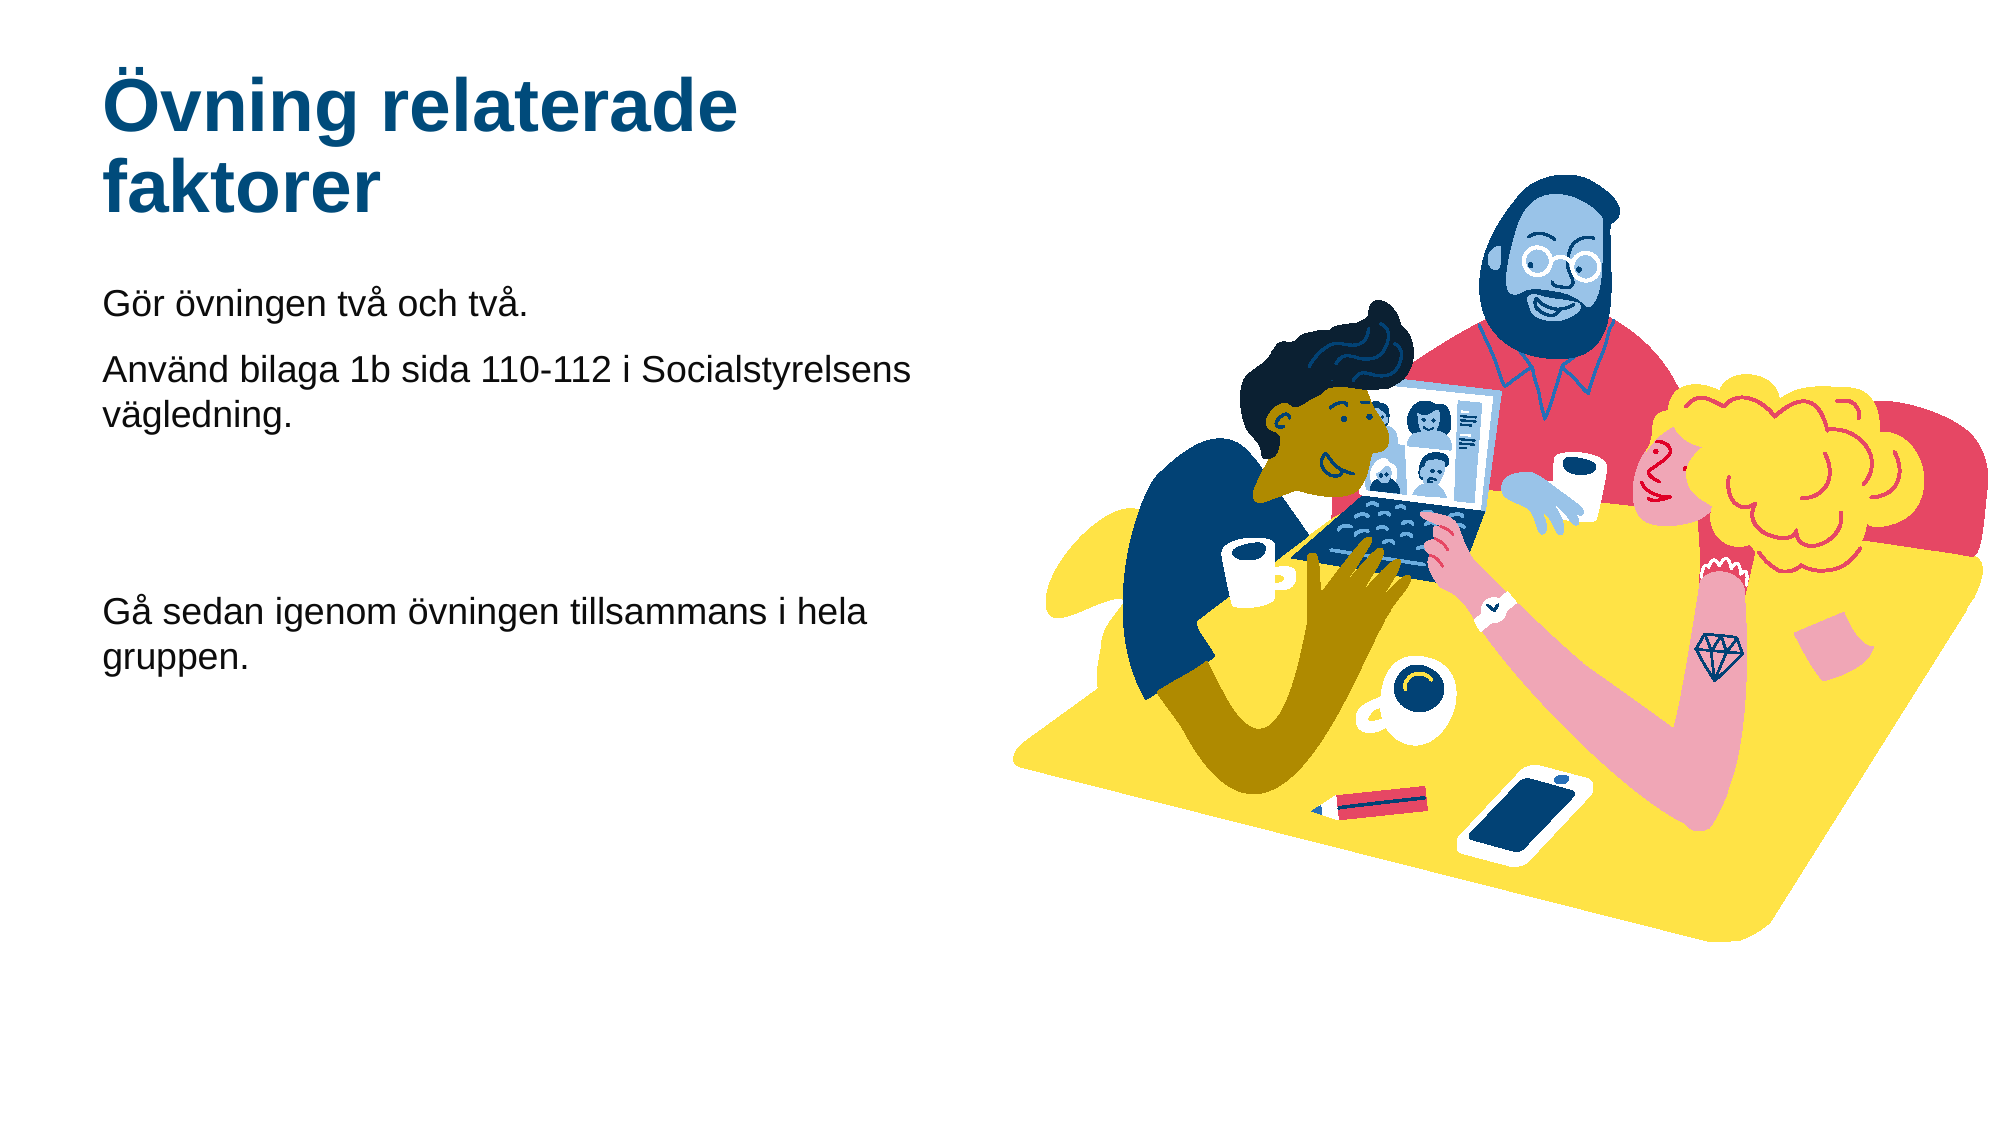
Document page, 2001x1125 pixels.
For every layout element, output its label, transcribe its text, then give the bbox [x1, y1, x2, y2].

picture [995, 0, 2000, 1125]
title Övning relaterade faktorer [102, 65, 930, 231]
list Gör övningen två och två. Använd bilaga 1b sida 110-112 i Socialstyrelsens vägledning. Gå sedan igenom övningen tillsammans i hela gruppen. [102, 278, 930, 951]
